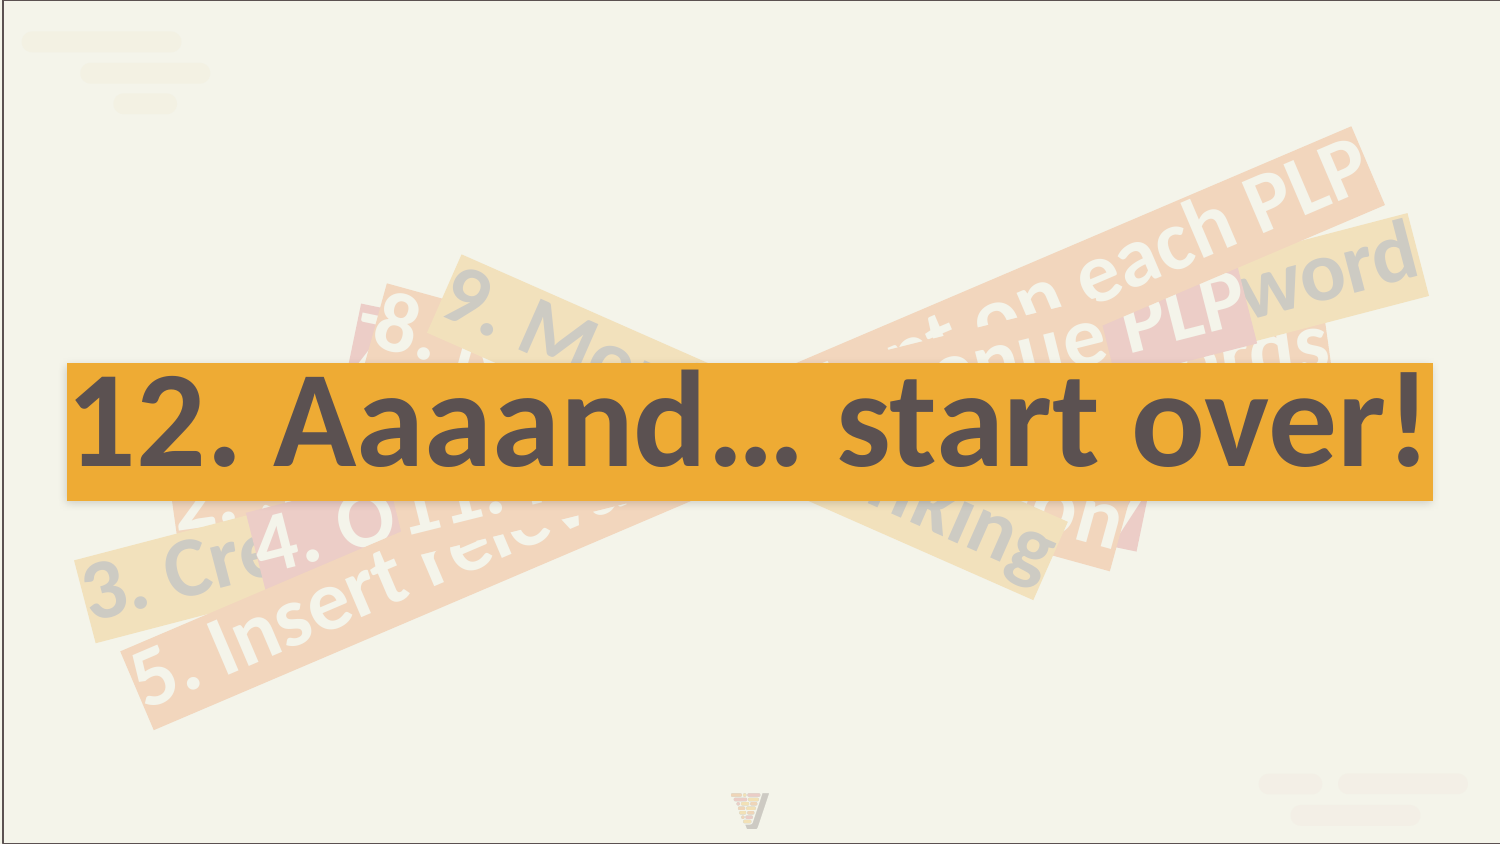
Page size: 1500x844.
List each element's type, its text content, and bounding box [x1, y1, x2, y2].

title 12. Aaaand… start over! [0, 0, 1500, 844]
